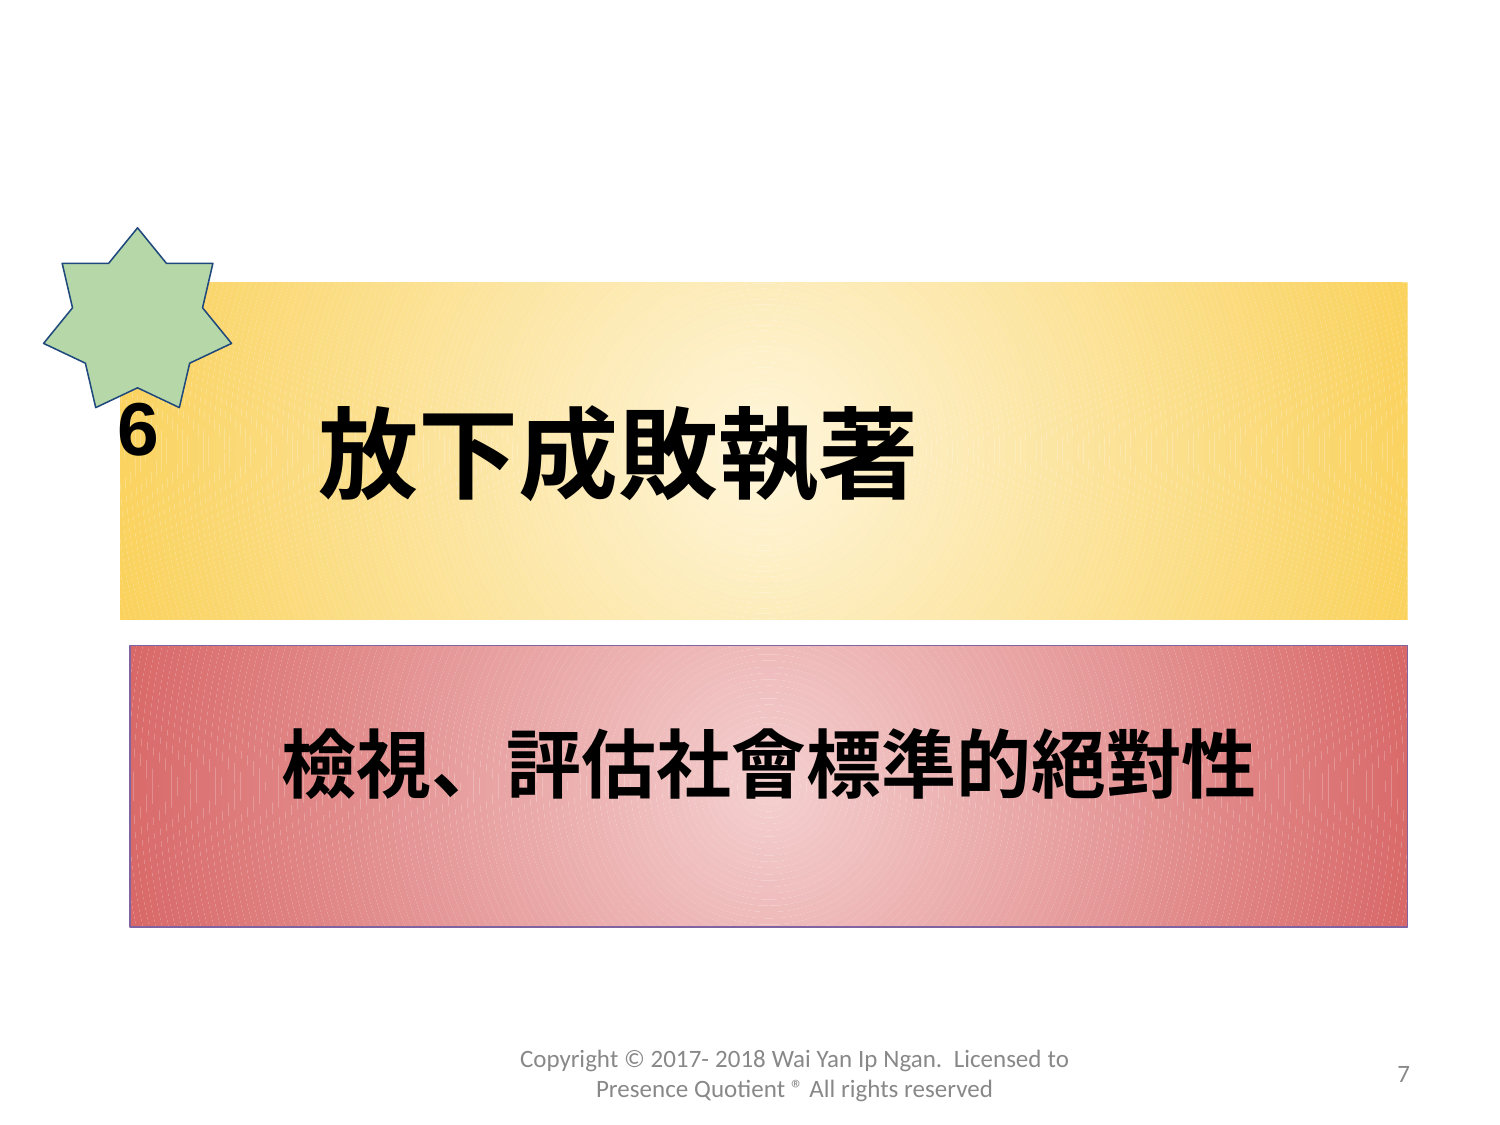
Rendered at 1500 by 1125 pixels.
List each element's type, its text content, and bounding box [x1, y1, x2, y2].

subtitle 檢視、評估社會標準的絕對性 [130, 645, 1408, 928]
text_box 6 [43, 227, 232, 408]
footer Copyright © 2017- 2018 Wai Yan Ip Ngan. Licensed to Presence Quotient ® All rights reserved [487, 1042, 1074, 1103]
slide_number 7 [1074, 1042, 1425, 1103]
title 放下成敗執著 [120, 282, 1408, 620]
